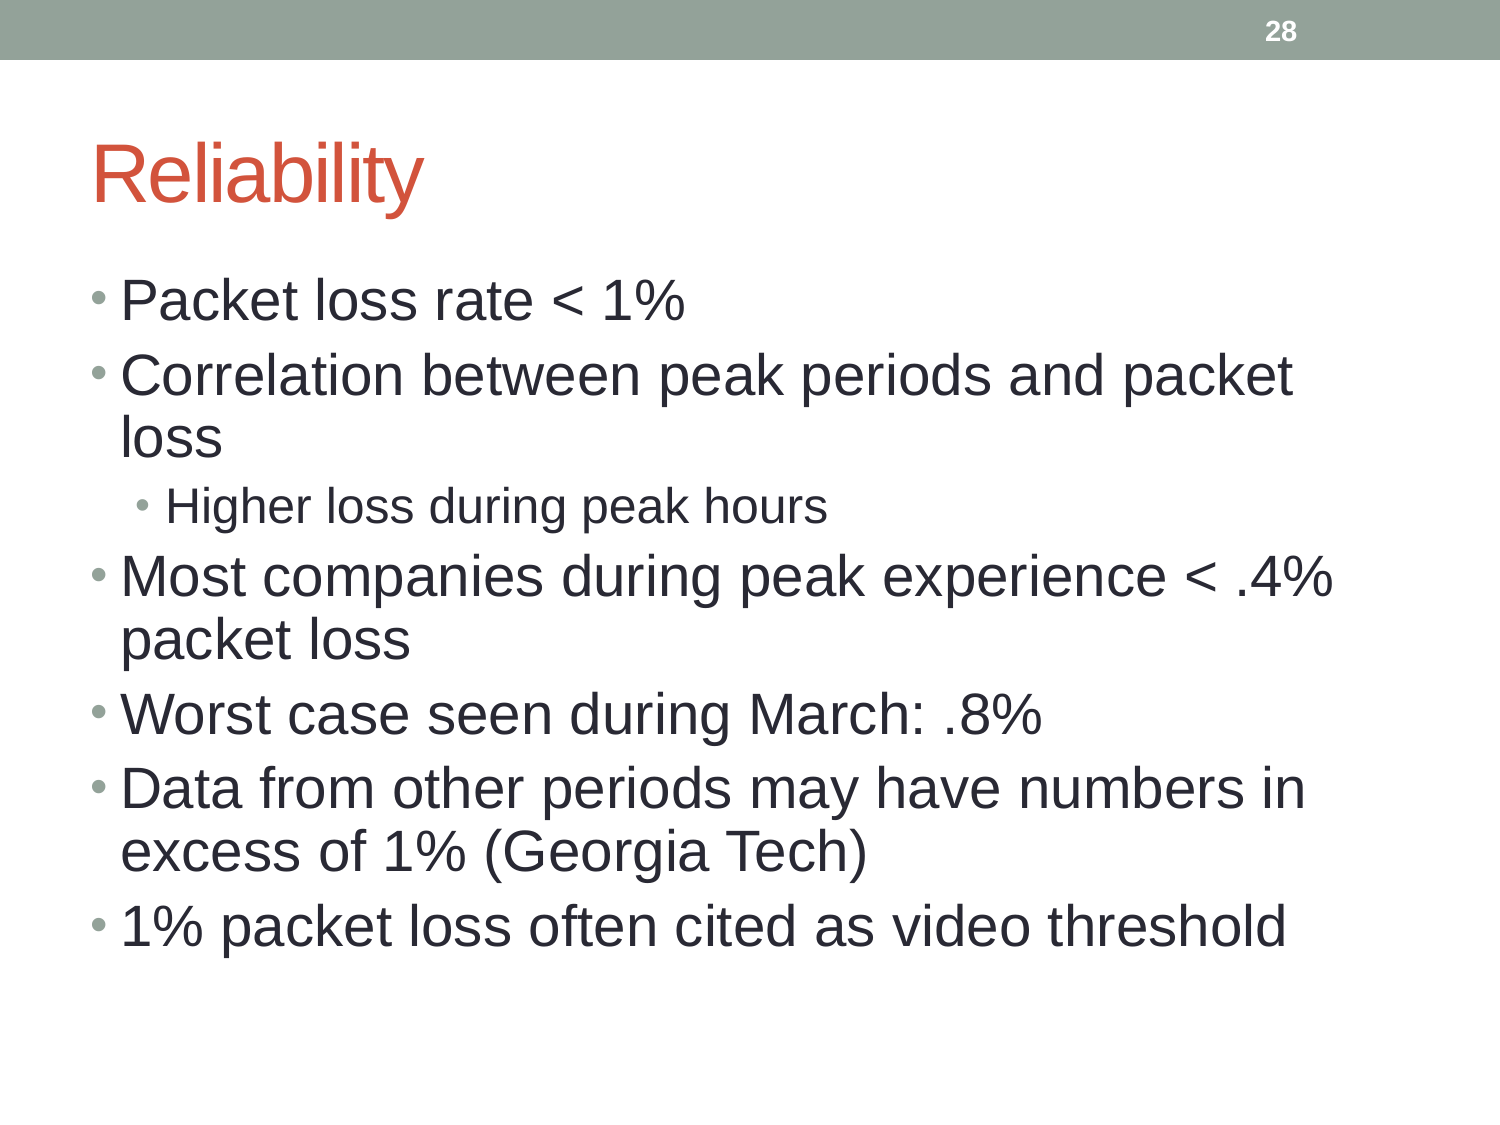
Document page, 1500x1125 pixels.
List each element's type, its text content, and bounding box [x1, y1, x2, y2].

list Packet loss rate < 1% Correlation between peak periods and packet loss Higher loss during peak hours Most companies during peak experience < .4% packet loss Worst case seen during March: .8% Data from other periods may have numbers in excess of 1% (Georgia Tech) 1% packet loss often cited as video threshold [75, 262, 1425, 1063]
title Reliability [75, 87, 1425, 250]
slide_number 28 [1250, 3, 1425, 57]
